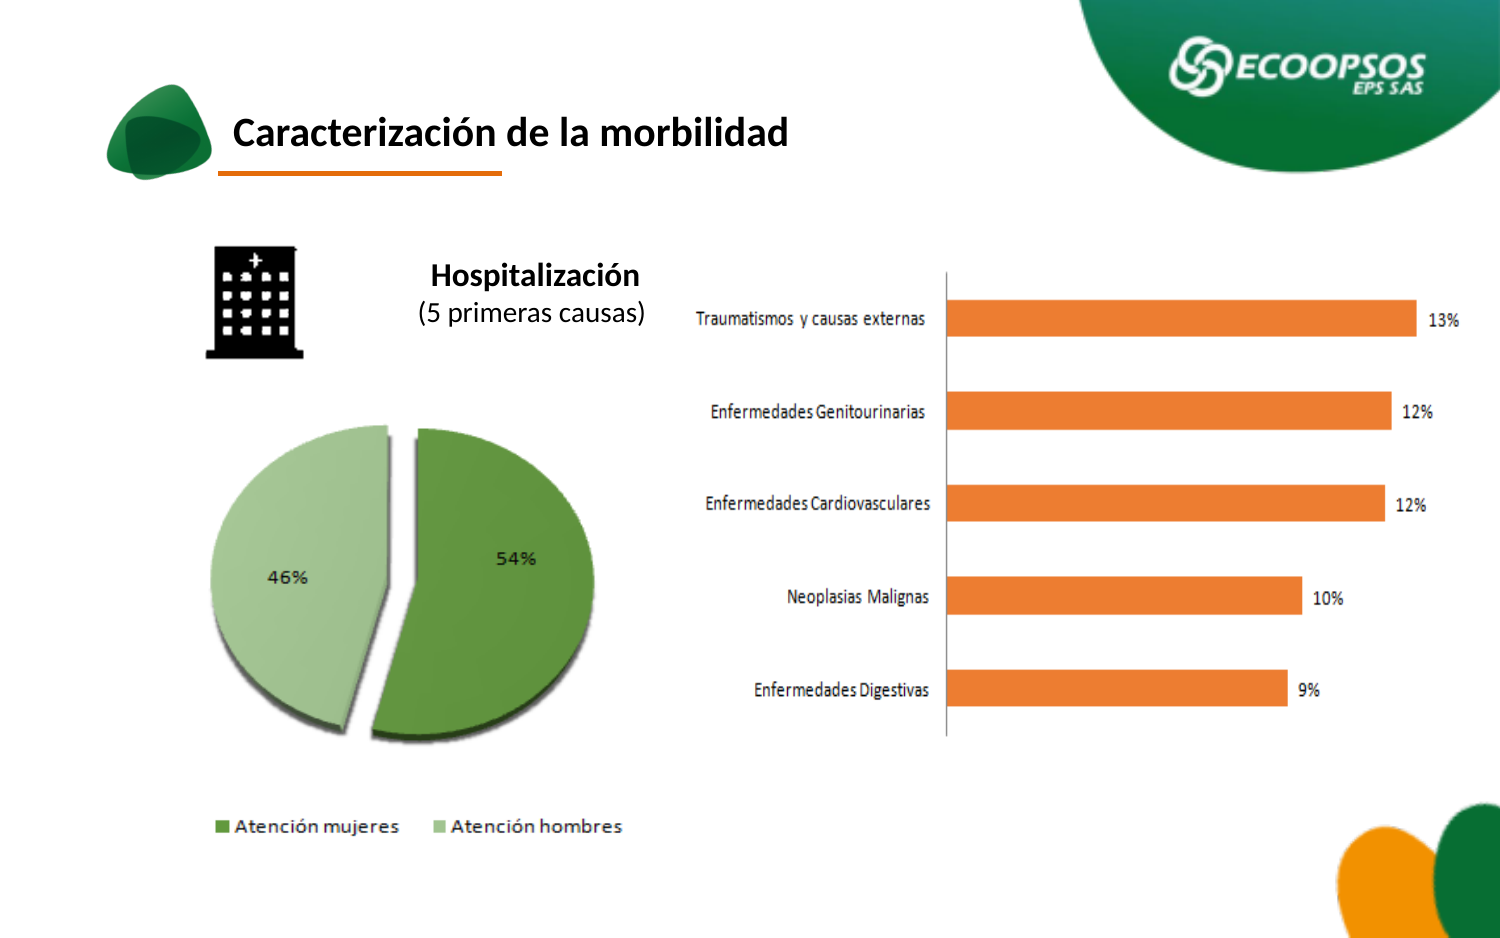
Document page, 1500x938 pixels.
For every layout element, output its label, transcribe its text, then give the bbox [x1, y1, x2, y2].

picture [0, 0, 1500, 938]
text_box Hospitalización (5 primeras causas) [363, 246, 701, 336]
text_box Caracterización de la morbilidad [230, 97, 1105, 163]
